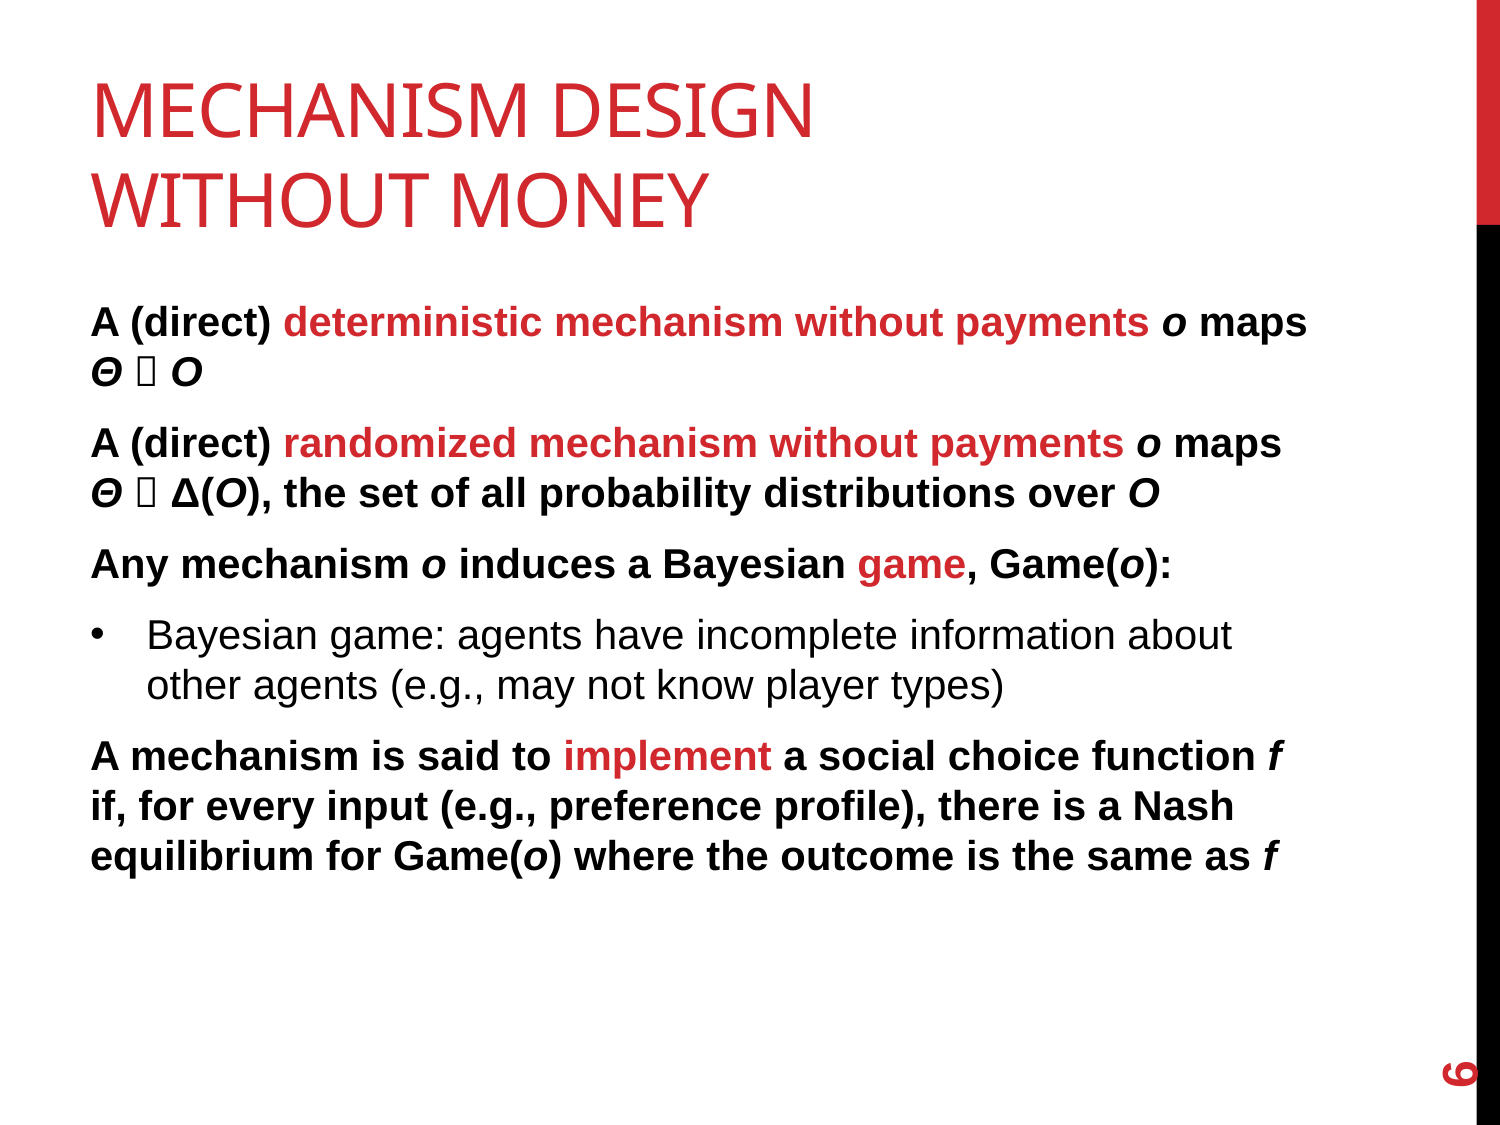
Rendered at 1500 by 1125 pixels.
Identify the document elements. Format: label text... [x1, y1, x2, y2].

title Mechanism Design Without Money [75, 25, 1025, 250]
list A (direct) deterministic mechanism without payments o maps Θ  O A (direct) randomized mechanism without payments o maps Θ  Δ(O), the set of all probability distributions over O Any mechanism o induces a Bayesian game, Game(o): Bayesian game: agents have incomplete information about other agents (e.g., may not know player types) A mechanism is said to implement a social choice function f if, for every input (e.g., preference profile), there is a Nash equilibrium for Game(o) where the outcome is the same as f [75, 287, 1325, 1026]
slide_number 6 [1427, 887, 1488, 1104]
